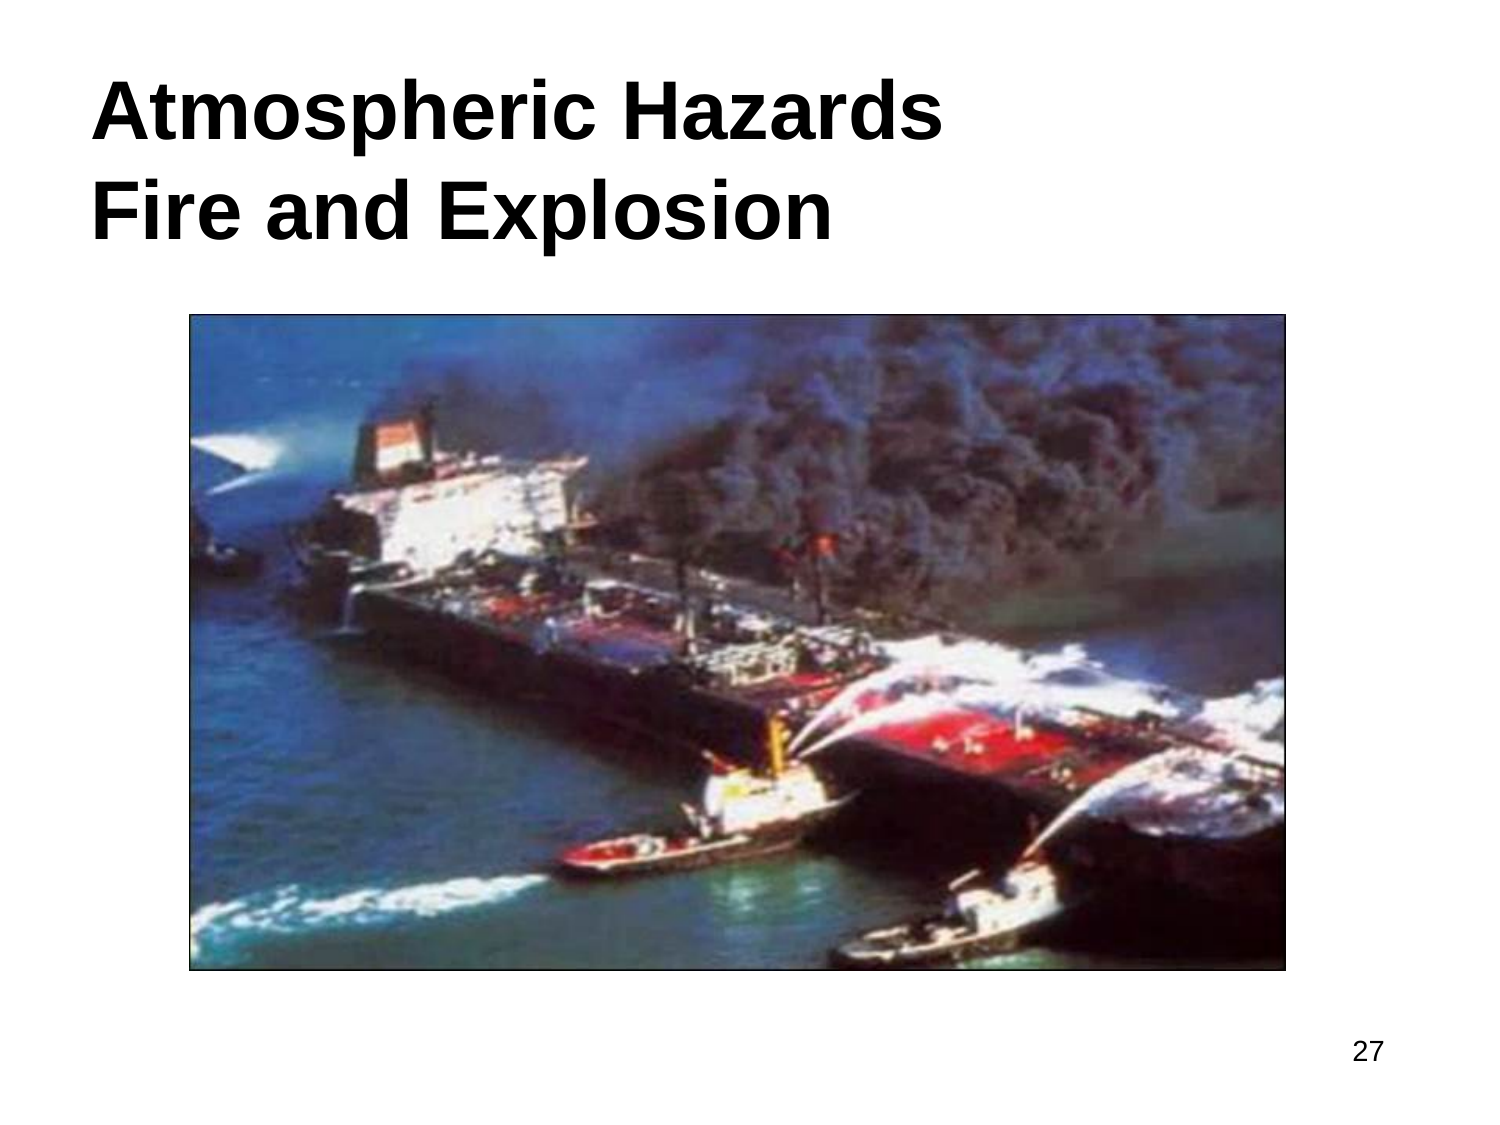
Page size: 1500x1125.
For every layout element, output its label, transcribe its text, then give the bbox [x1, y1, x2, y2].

picture [188, 313, 1287, 971]
title Atmospheric Hazards Fire and Explosion [75, 62, 1450, 250]
slide_number 27 [1074, 1024, 1401, 1103]
